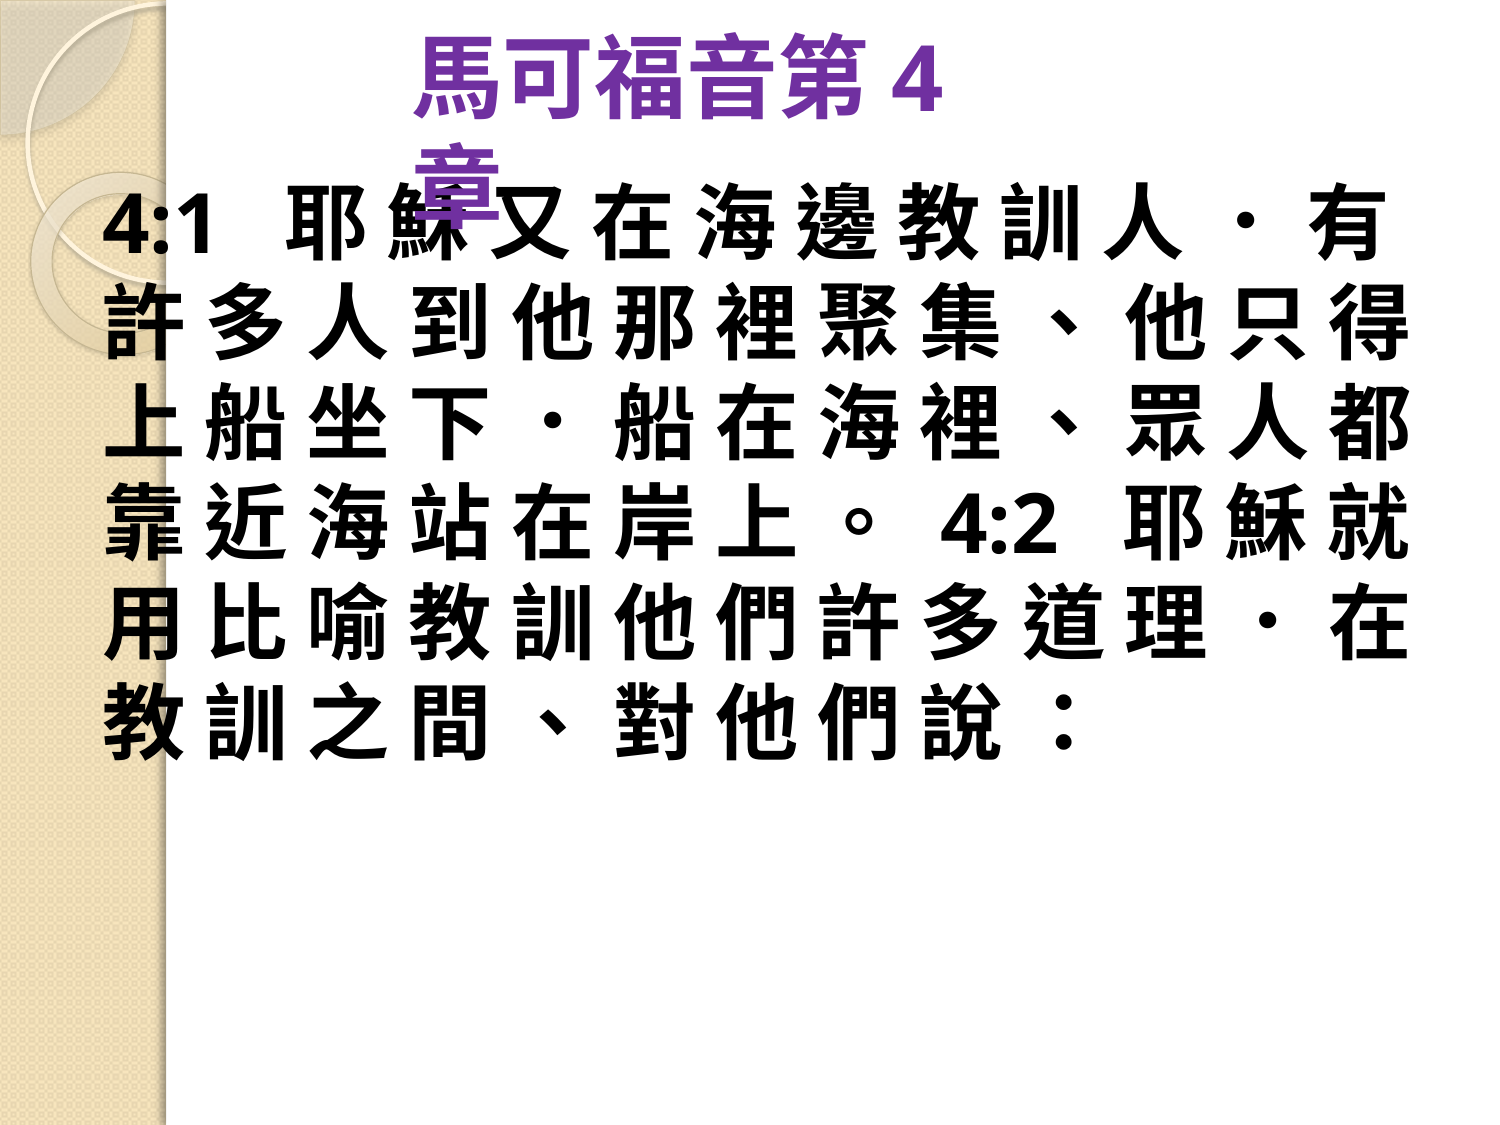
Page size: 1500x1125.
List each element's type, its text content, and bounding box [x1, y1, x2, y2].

text_box 馬可福音第4章 [396, 12, 1072, 159]
text_box 4:1 耶 穌 又 在 海 邊 教 訓 人 ． 有 許 多 人 到 他 那 裡 聚 集 、 他 只 得 上 船 坐 下 ． 船 在 海 裡 、 眾 人 都 靠 近 海 站 在 岸 上 。 4:2 耶 穌 就 用 比 喻 教 訓 他 們 許 多 道 理 ． 在 教 訓 之 間 、 對 他 們 說 ： [87, 162, 1446, 905]
